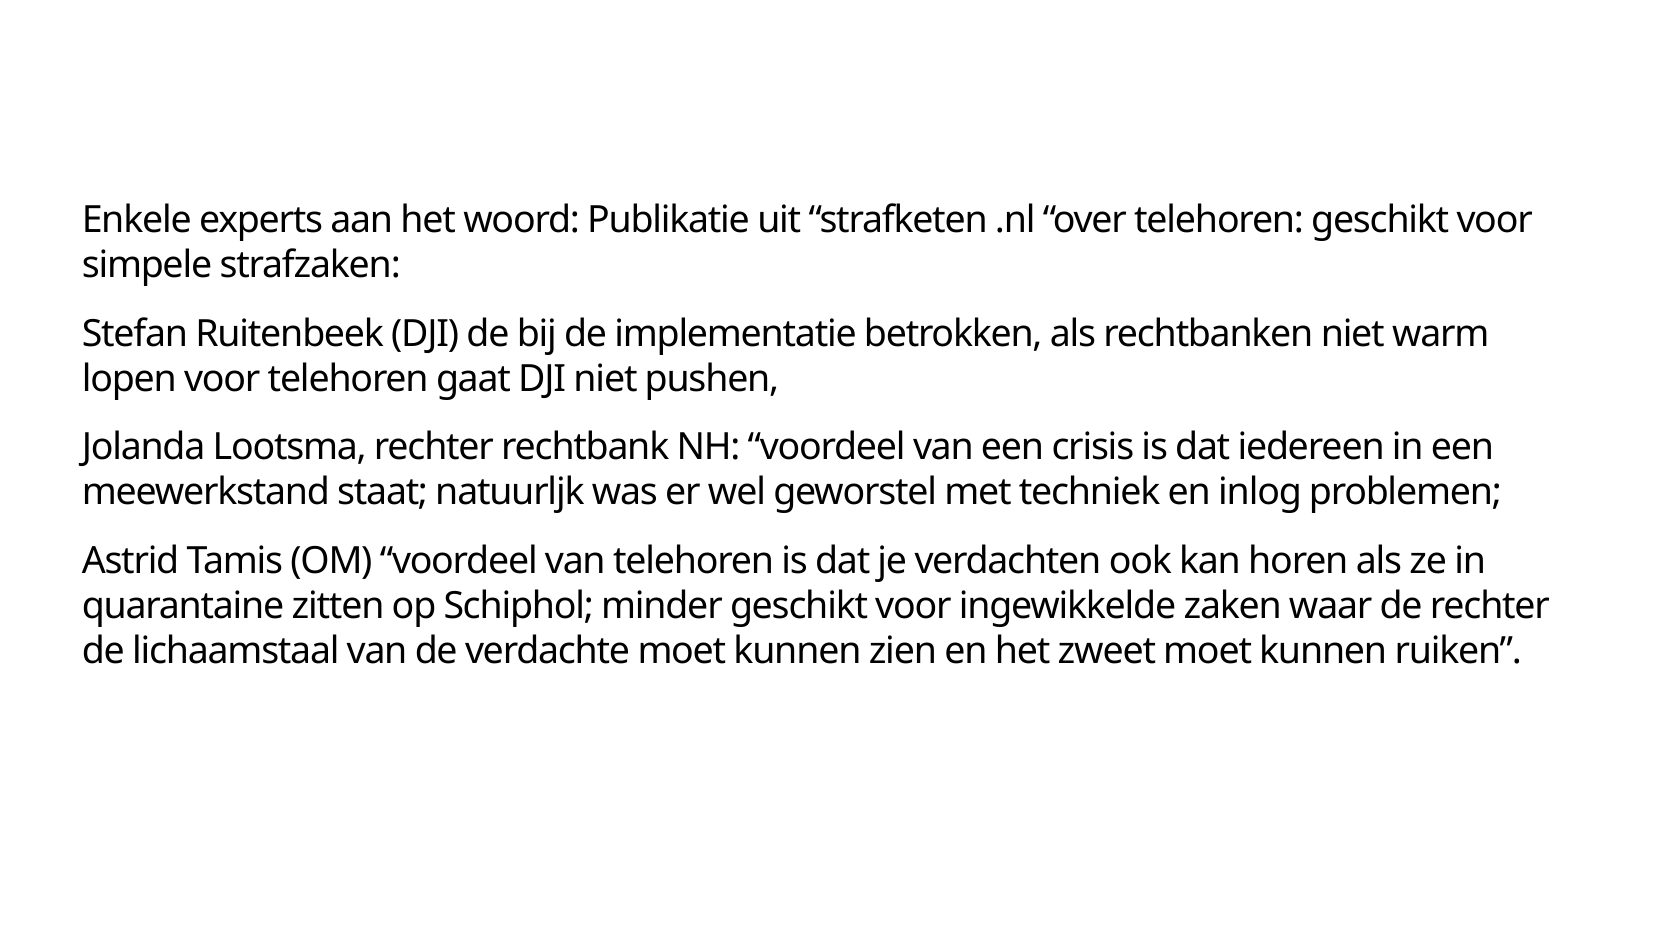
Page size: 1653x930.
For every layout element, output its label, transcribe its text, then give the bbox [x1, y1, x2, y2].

text_box Enkele experts aan het woord: Publikatie uit “strafketen .nl “over telehoren: geschikt voor simpele strafzaken: Stefan Ruitenbeek (DJI) de bij de implementatie betrokken, als rechtbanken niet warm lopen voor telehoren gaat DJI niet pushen, Jolanda Lootsma, rechter rechtbank NH: “voordeel van een crisis is dat iedereen in een meewerkstand staat; natuurljk was er wel geworstel met techniek en inlog problemen; Astrid Tamis (OM) “voordeel van telehoren is dat je verdachten ook kan horen als ze in quarantaine zitten op Schiphol; minder geschikt voor ingewikkelde zaken waar de rechter de lichaamstaal van de verdachte moet kunnen zien en het zweet moet kunnen ruiken”. [81, 194, 1571, 735]
